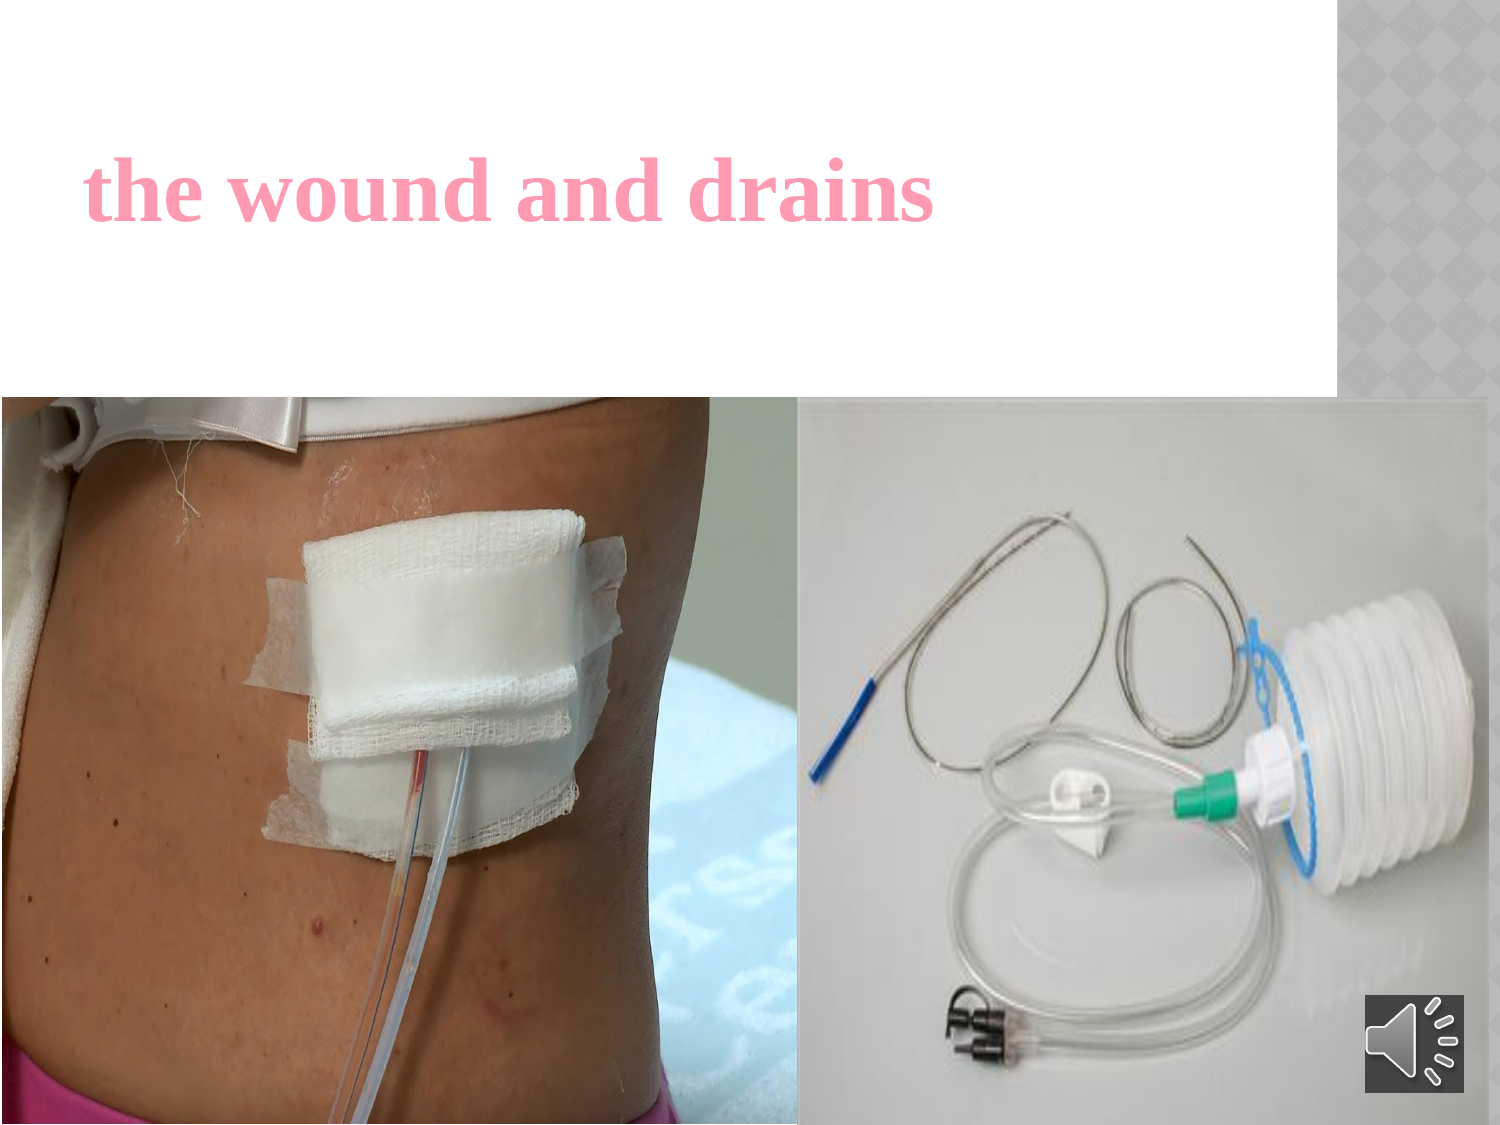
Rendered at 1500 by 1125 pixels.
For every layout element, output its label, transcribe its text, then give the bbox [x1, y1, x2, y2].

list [2, 396, 793, 1125]
title the wound and drains [75, 52, 1263, 240]
picture [796, 396, 1489, 1125]
